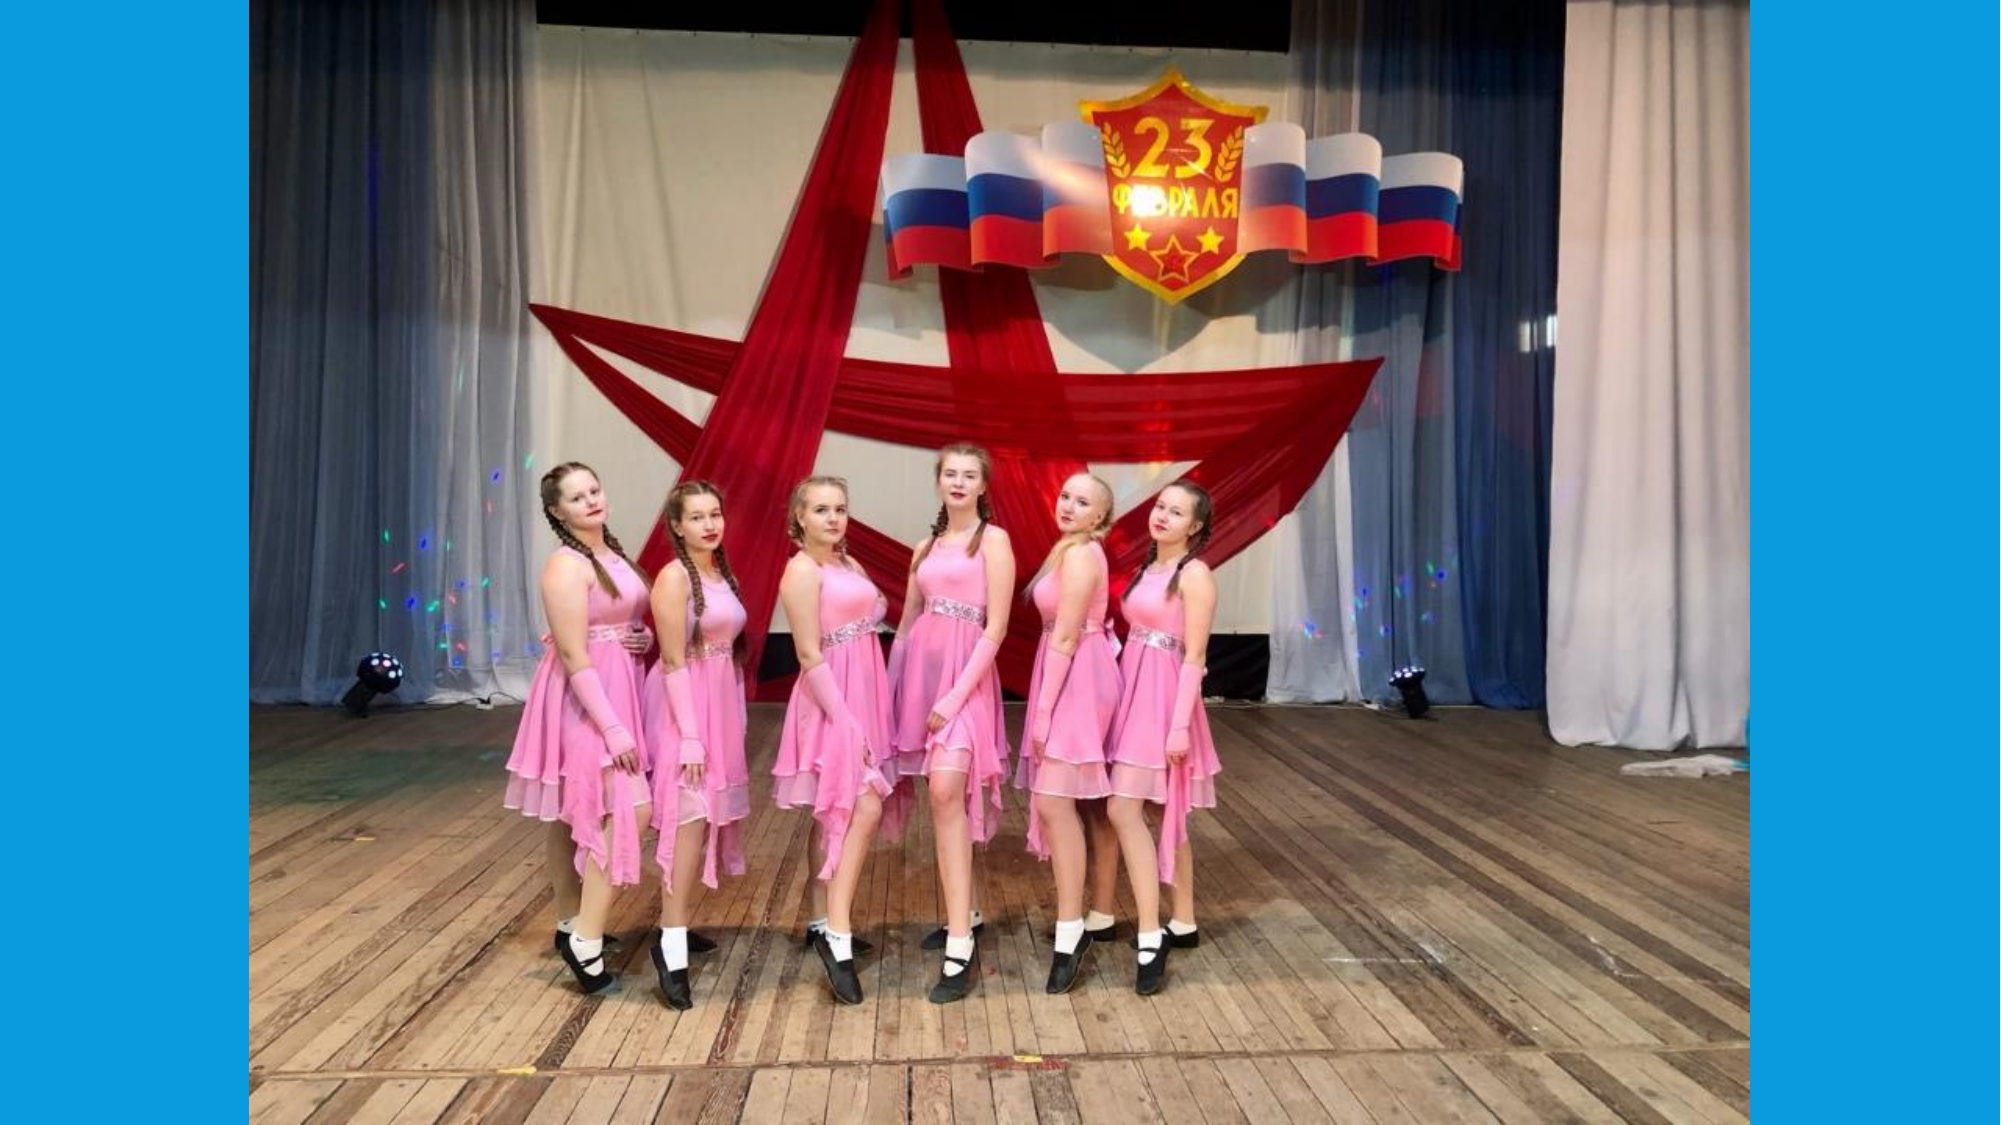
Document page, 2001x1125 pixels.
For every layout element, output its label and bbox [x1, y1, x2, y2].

picture [250, 0, 1749, 1125]
